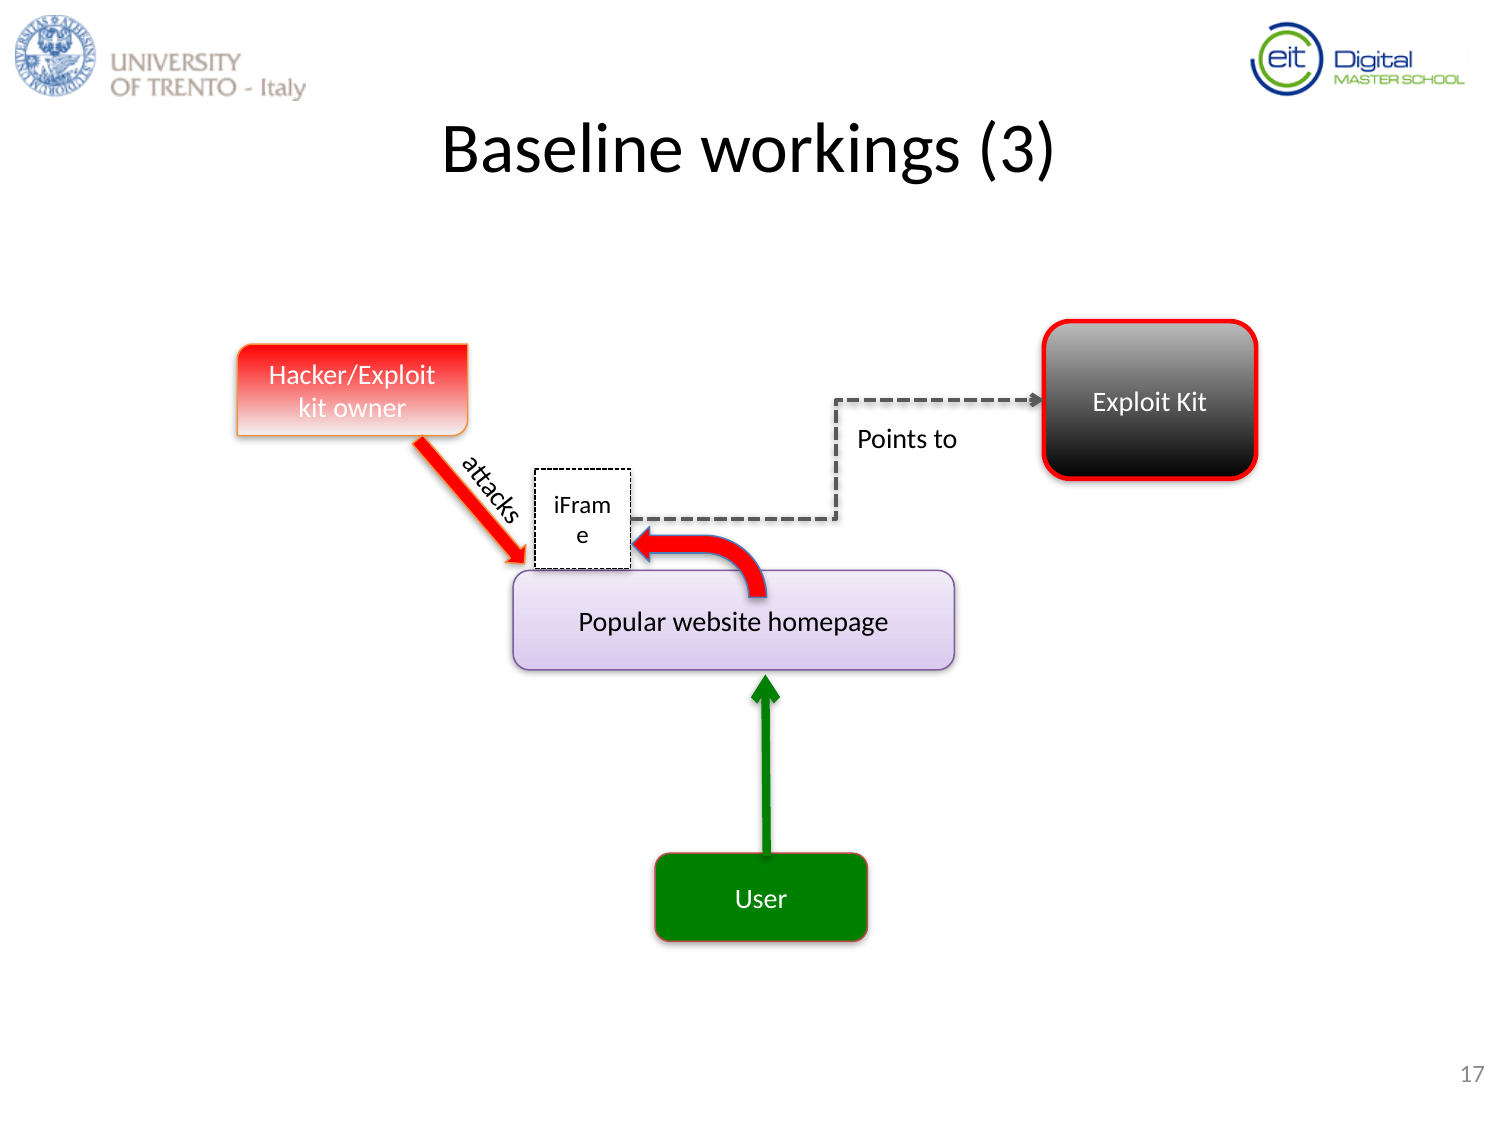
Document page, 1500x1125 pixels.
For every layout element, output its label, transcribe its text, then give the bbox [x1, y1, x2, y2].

picture [15, 15, 306, 101]
text_box Exploit Kit [1043, 320, 1257, 480]
text_box attacks [441, 430, 547, 547]
text_box iFrame [534, 468, 631, 569]
slide_number 17 [1149, 1042, 1500, 1103]
picture [1246, 0, 1500, 119]
text_box Popular website homepage [512, 569, 956, 671]
text_box Hacker/Exploit kit owner [236, 343, 469, 437]
text_box User [654, 852, 869, 943]
text_box [631, 528, 768, 599]
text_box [630, 399, 1045, 520]
title Baseline workings (3) [41, 93, 1459, 195]
text_box [411, 434, 527, 565]
